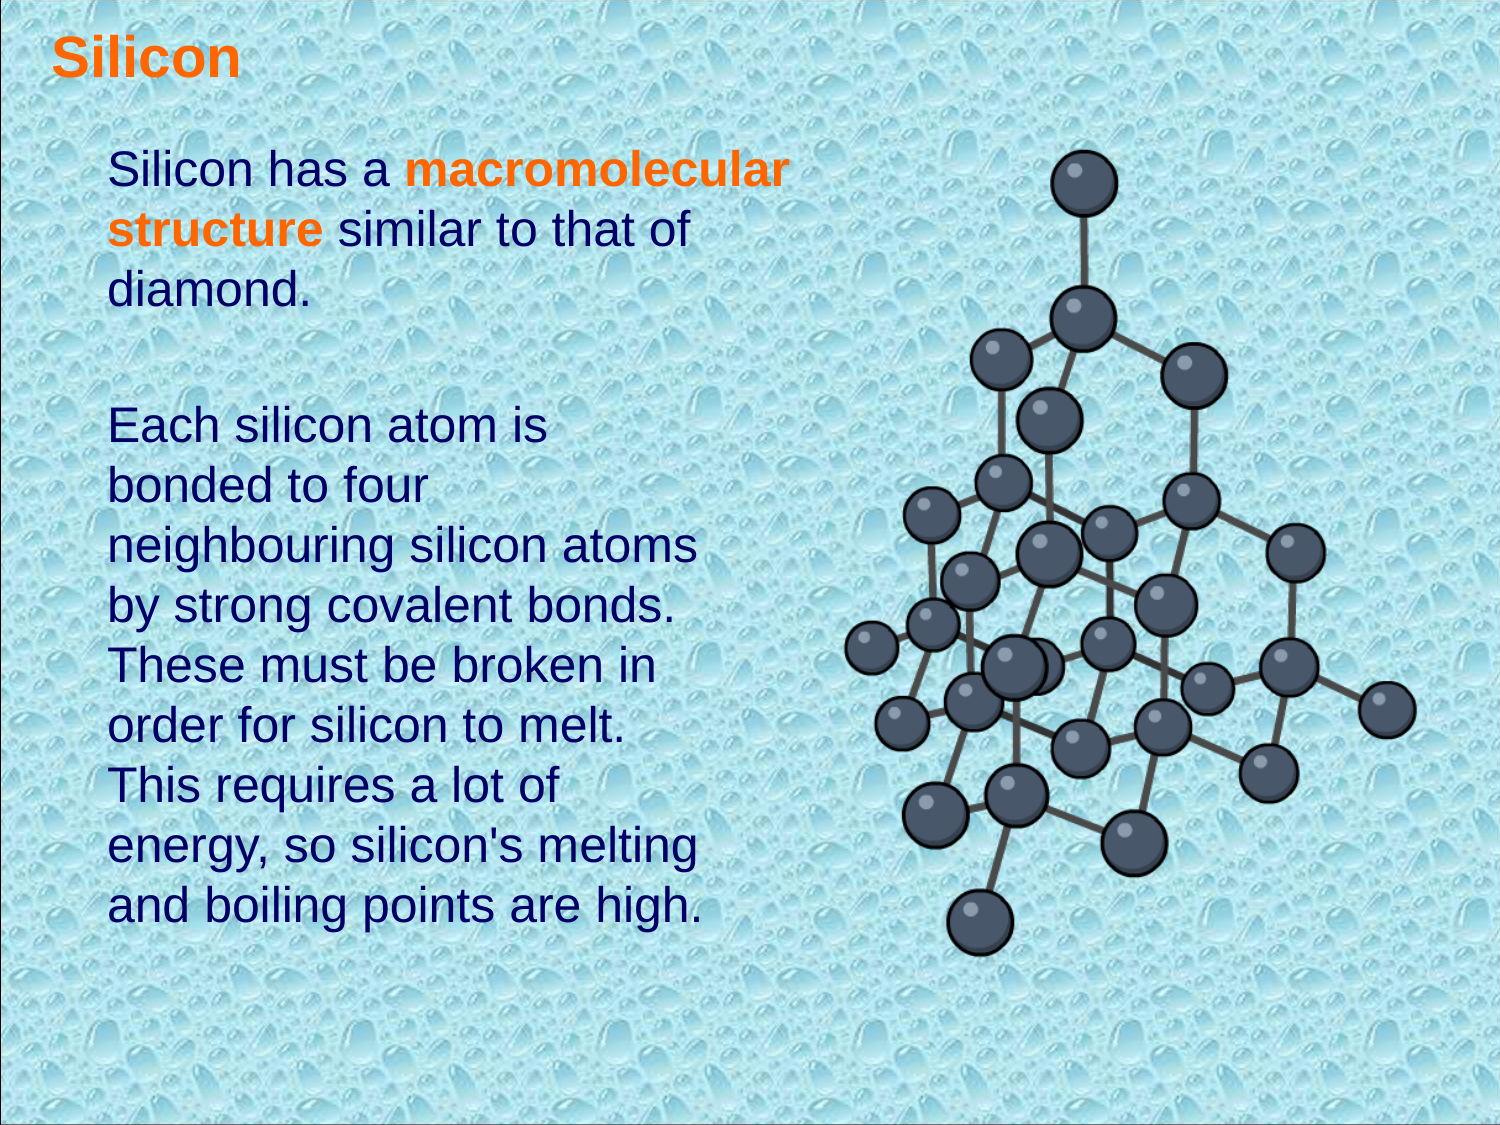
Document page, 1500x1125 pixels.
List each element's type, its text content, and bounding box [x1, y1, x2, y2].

text_box Each silicon atom is bonded to four neighbouring silicon atoms by strong covalent bonds. These must be broken in order for silicon to melt. This requires a lot of energy, so silicon's melting and boiling points are high. [92, 384, 743, 940]
text_box Silicon has a macromolecular structure similar to that of diamond. [92, 128, 915, 324]
title Silicon [36, 8, 1225, 99]
picture [0, 0, 1500, 1125]
